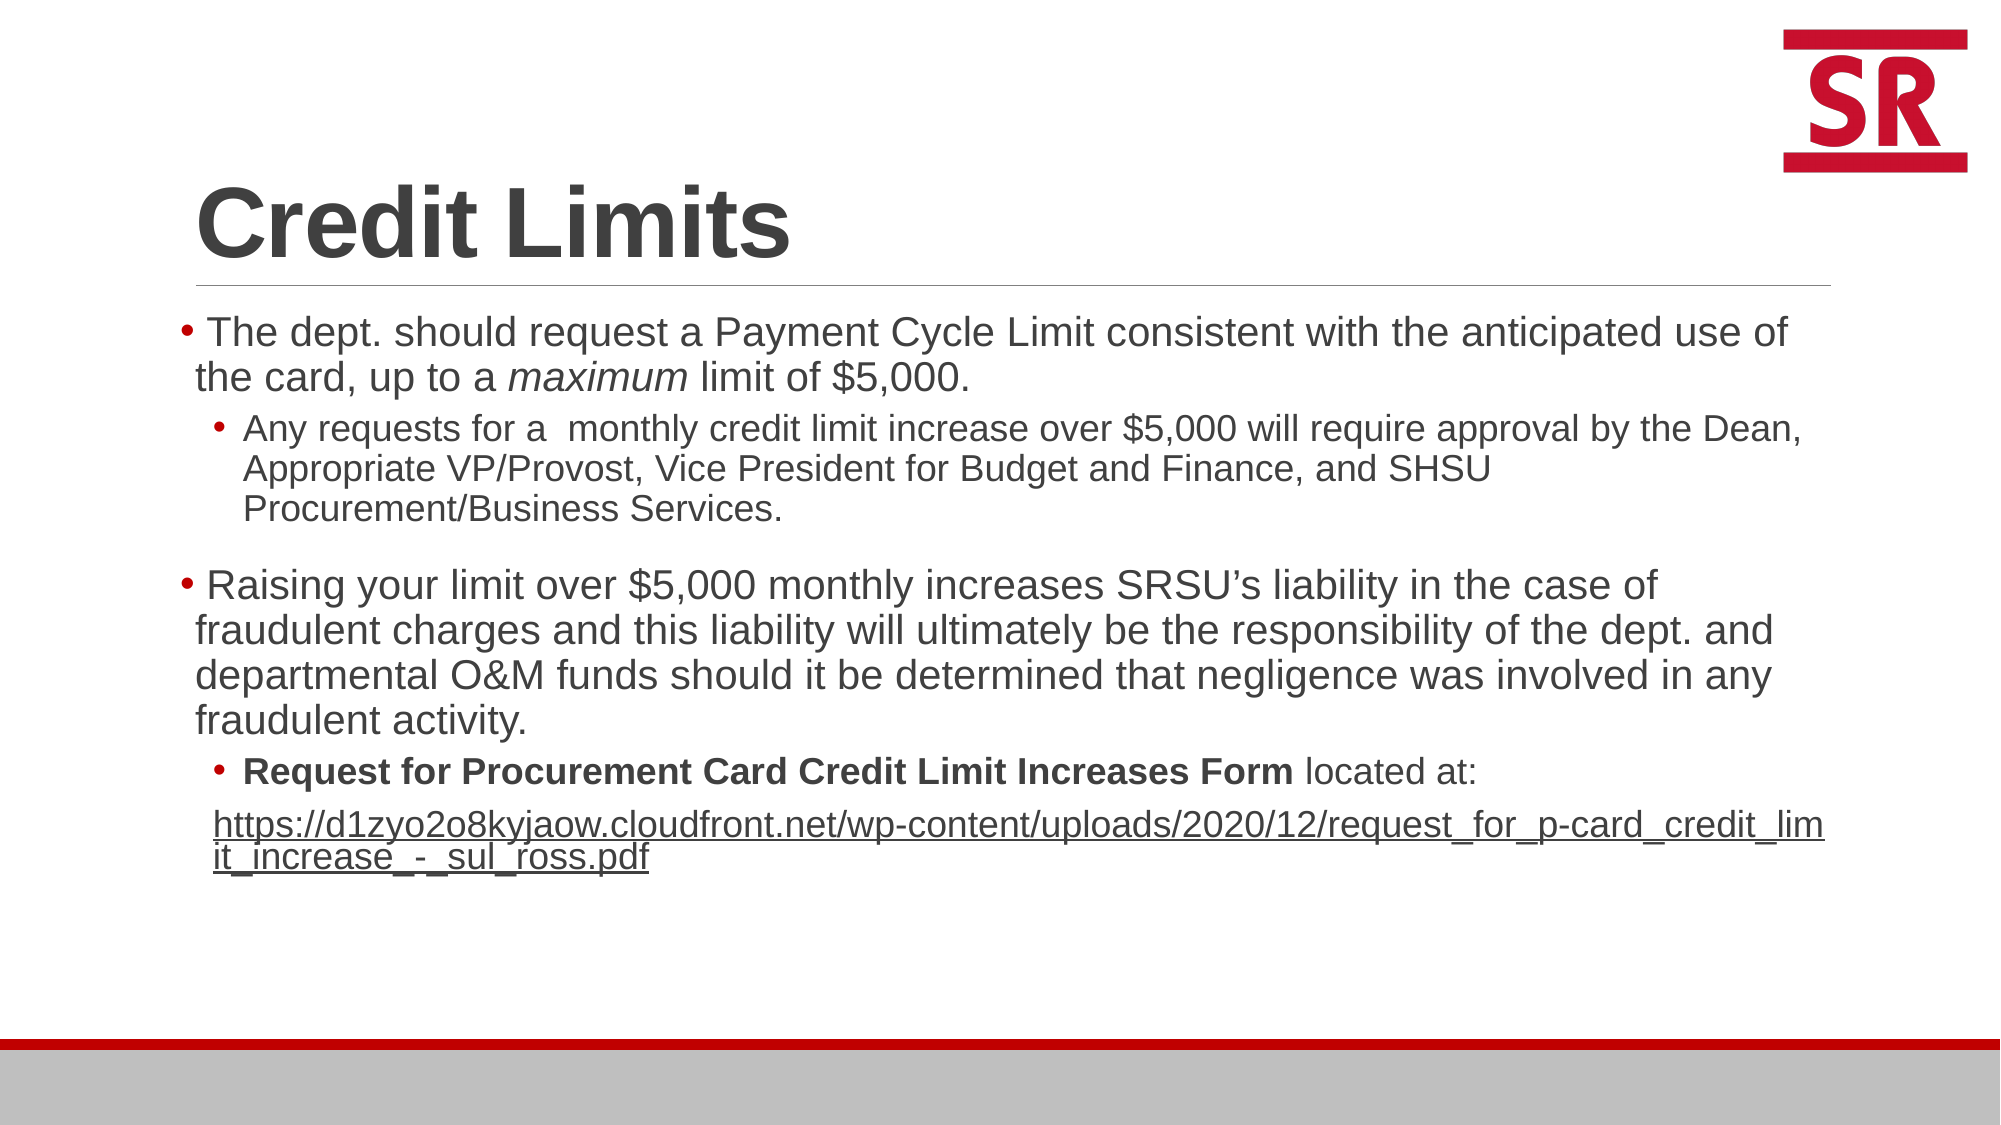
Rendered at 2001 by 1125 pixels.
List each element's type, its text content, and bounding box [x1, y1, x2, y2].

picture [1778, 23, 1973, 179]
title Credit Limits [180, 47, 1830, 285]
list The dept. should request a Payment Cycle Limit consistent with the anticipated use of the card, up to a maximum limit of $5,000. Any requests for a monthly credit limit increase over $5,000 will require approval by the Dean, Appropriate VP/Provost, Vice President for Budget and Finance, and SHSU Procurement/Business Services. Raising your limit over $5,000 monthly increases SRSU’s liability in the case of fraudulent charges and this liability will ultimately be the responsibility of the dept. and departmental O&M funds should it be determined that negligence was involved in any fraudulent activity. Request for Procurement Card Credit Limit Increases Form located at: https://d1zyo2o8kyjaow.cloudfront.net/wp-content/uploads/2020/12/request_for_p-card_credit_limit_increase_-_sul_ross.pdf [180, 302, 1830, 963]
